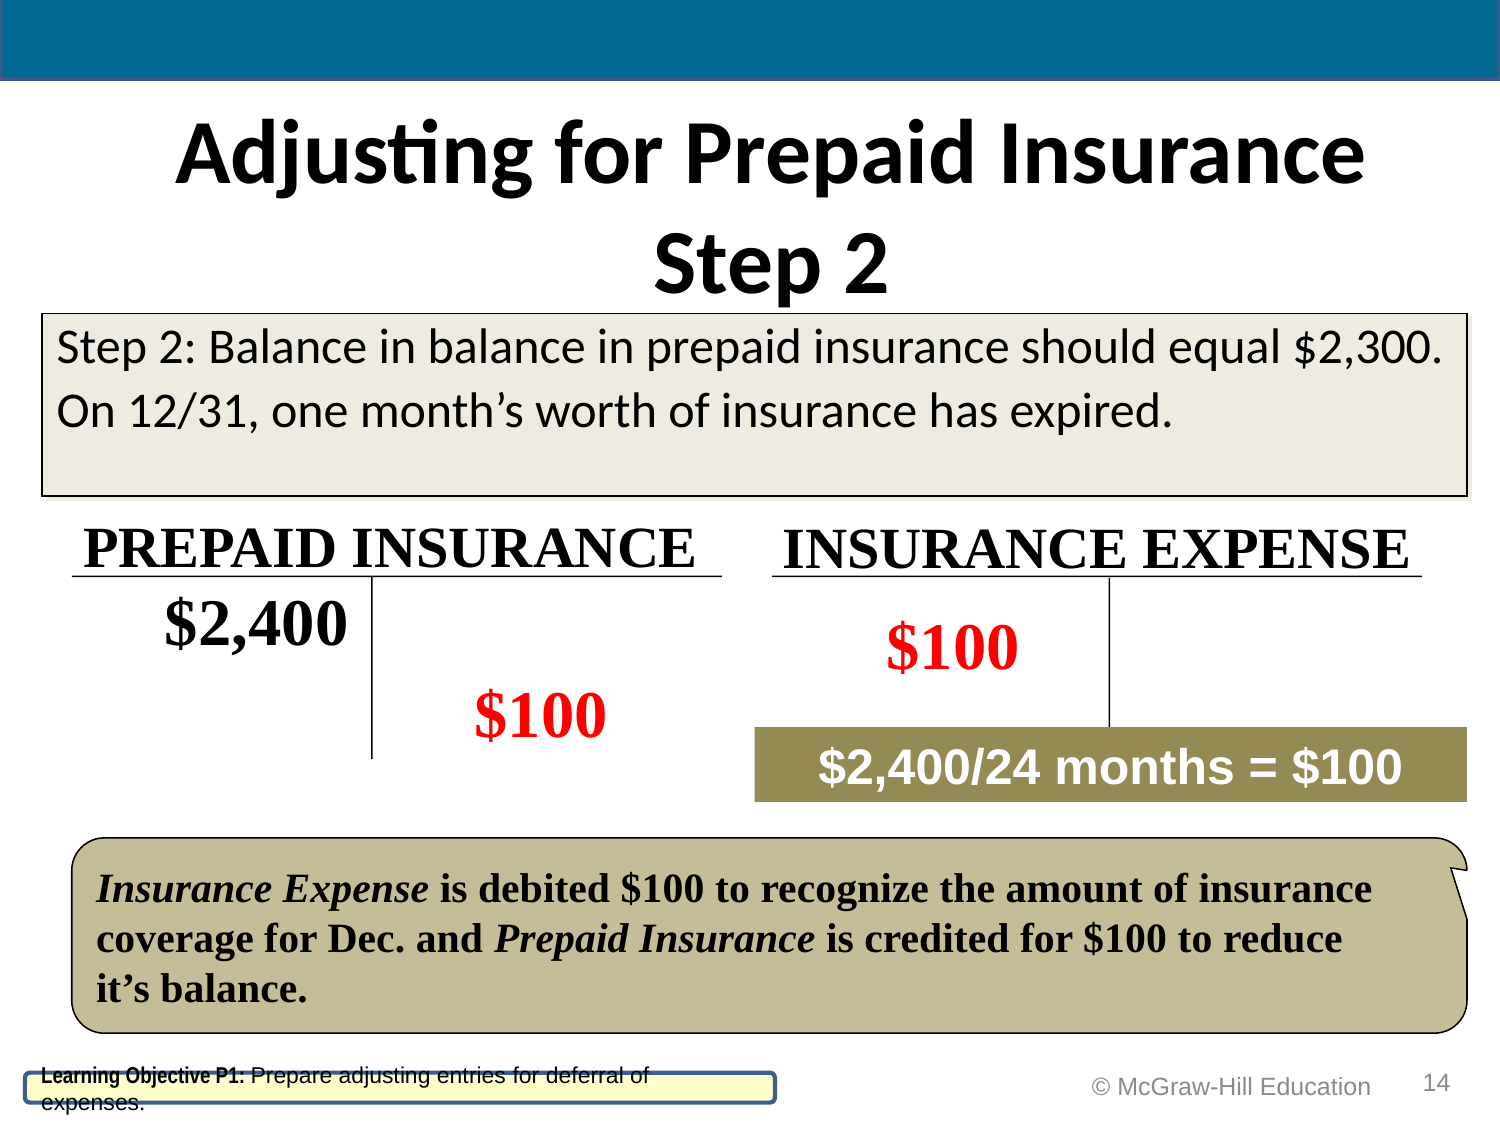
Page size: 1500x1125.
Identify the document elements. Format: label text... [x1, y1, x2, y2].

slide_number 14 [1115, 1051, 1466, 1112]
text_box $2,400 [117, 571, 397, 667]
text_box $100 [871, 595, 1097, 690]
text_box INSURANCE EXPENSE [746, 502, 1447, 588]
text_box Insurance Expense is debited $100 to recognize the amount of insurance coverage for Dec. and Prepaid Insurance is credited for $100 to reduce it’s balance. [71, 837, 1467, 1034]
text_box Step 2: Balance in balance in prepaid insurance should equal $2,300. On 12/31, one month’s worth of insurance has expired. [41, 313, 1467, 496]
title Adjusting for Prepaid Insurance Step 2 [96, 107, 1447, 296]
text_box $100 [459, 663, 710, 759]
text_box $2,400/24 months = $100 [754, 727, 1467, 802]
text_box PREPAID INSURANCE [21, 501, 760, 587]
text_box © McGraw-Hill Education [1069, 1063, 1425, 1101]
text_box Learning Objective P1: Prepare adjusting entries for deferral of expenses. [24, 1072, 775, 1103]
text_box [0, 0, 1500, 79]
